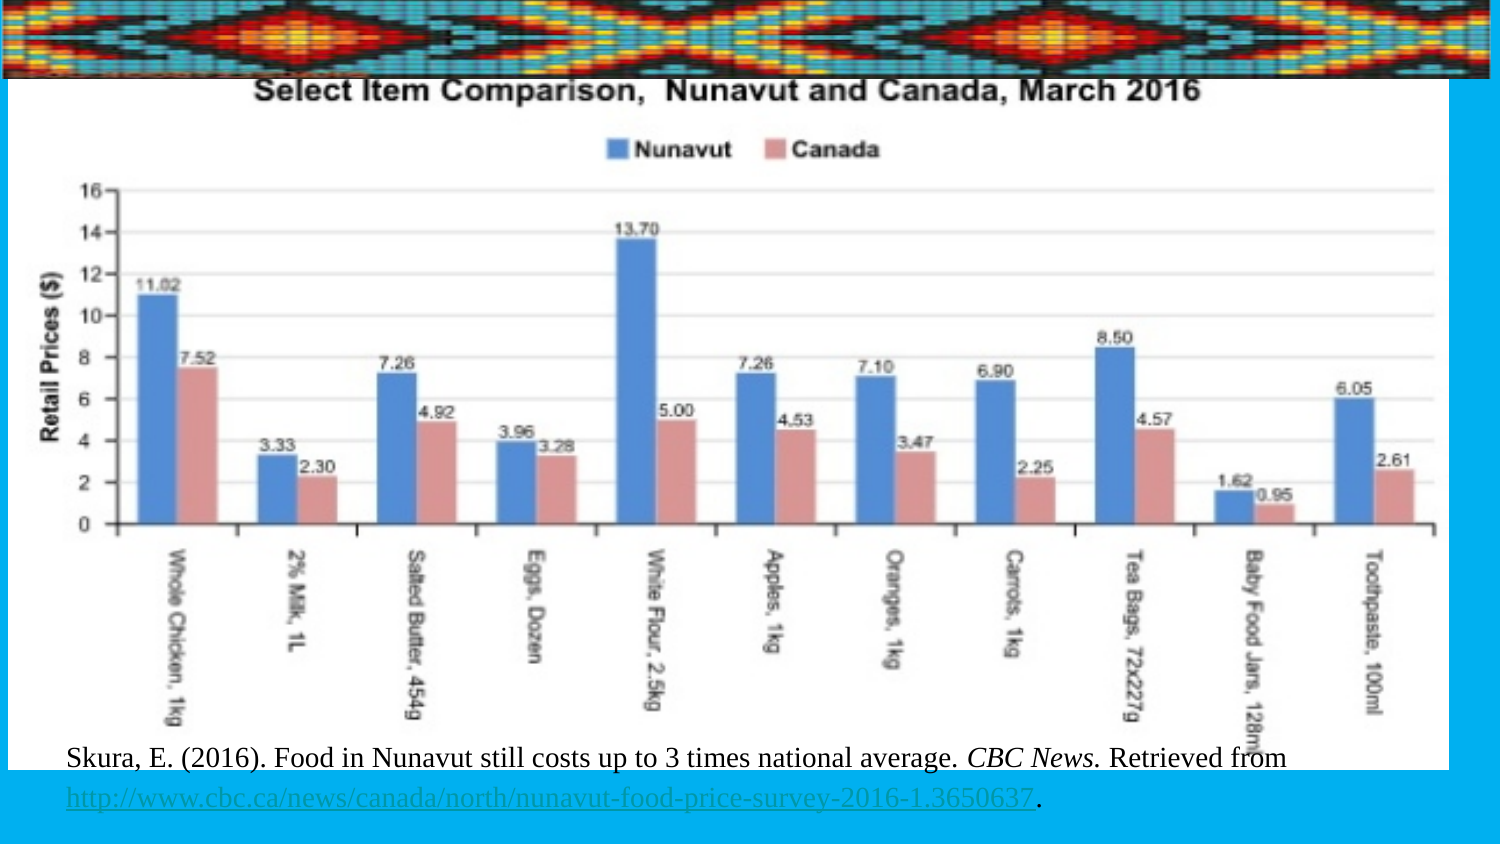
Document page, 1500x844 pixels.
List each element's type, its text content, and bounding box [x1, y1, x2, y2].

picture [4, 0, 1489, 769]
text_box Skura, E. (2016). Food in Nunavut still costs up to 3 times national average. CBC News. Retrieved from http://www.cbc.ca/news/canada/north/nunavut-food-price-survey-2016-1.3650637. [51, 778, 1444, 822]
